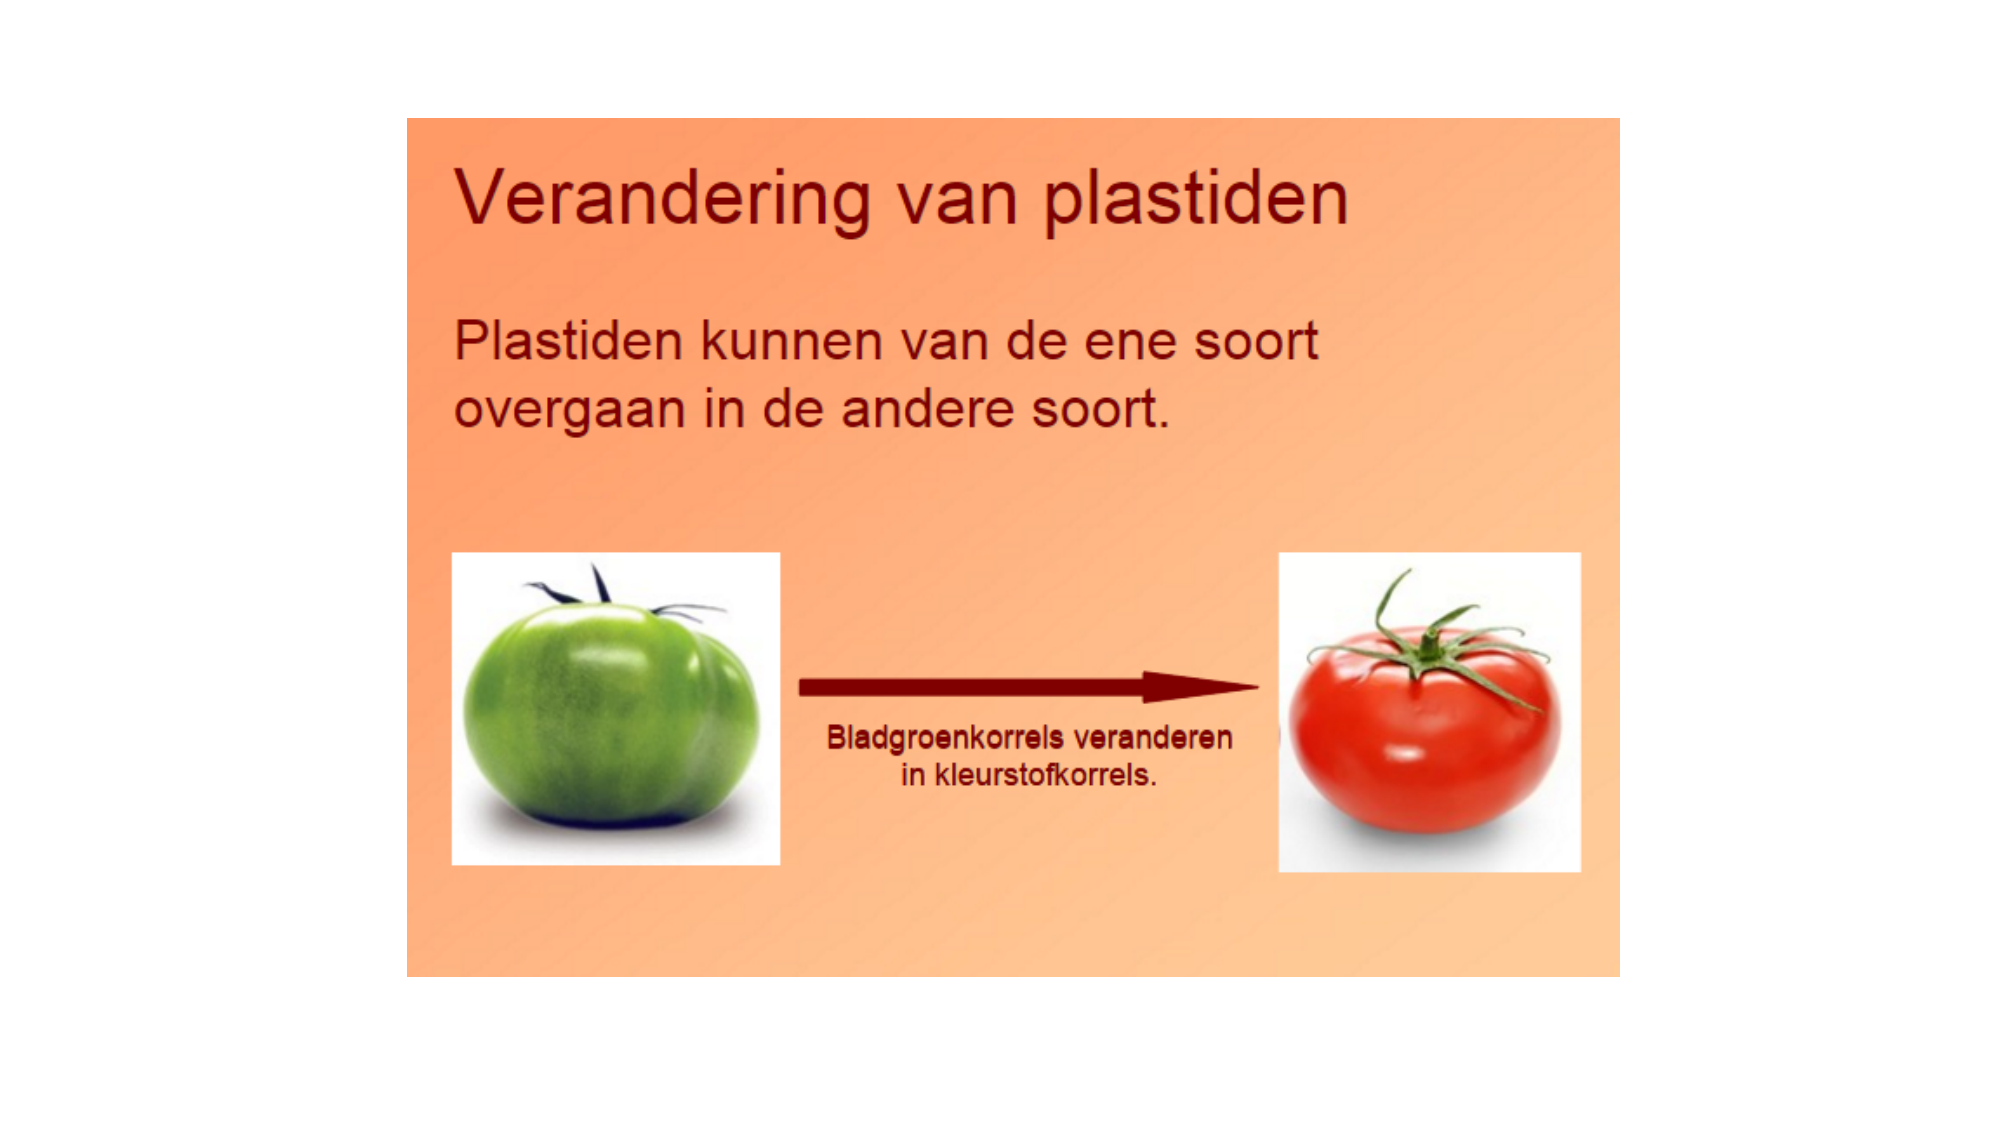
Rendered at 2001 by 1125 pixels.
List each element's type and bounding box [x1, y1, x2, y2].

picture [407, 118, 1620, 977]
